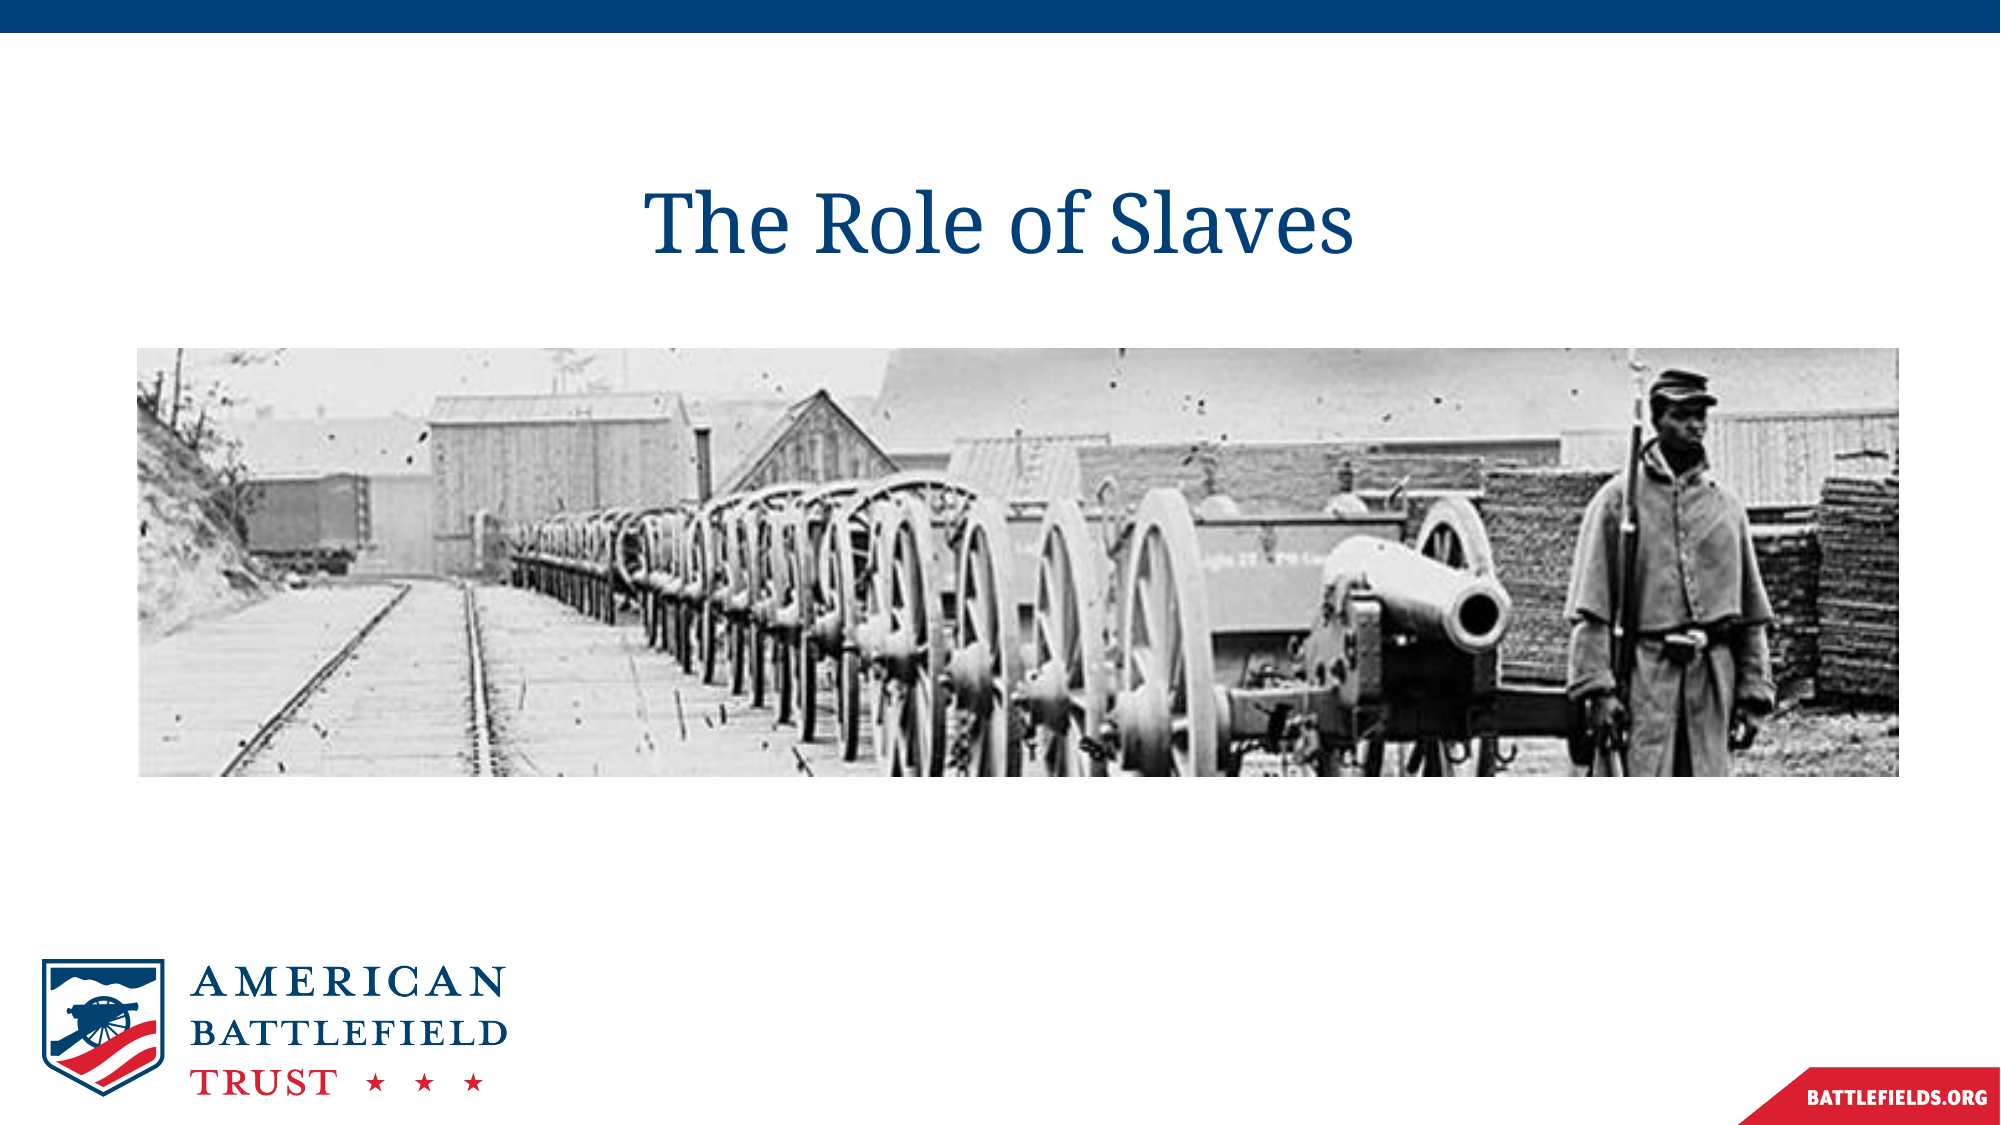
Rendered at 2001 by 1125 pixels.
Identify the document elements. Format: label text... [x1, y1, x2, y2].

picture [1737, 1067, 2000, 1125]
picture [137, 348, 1899, 777]
title The Role of Slaves [137, 148, 1863, 305]
picture [42, 959, 508, 1097]
